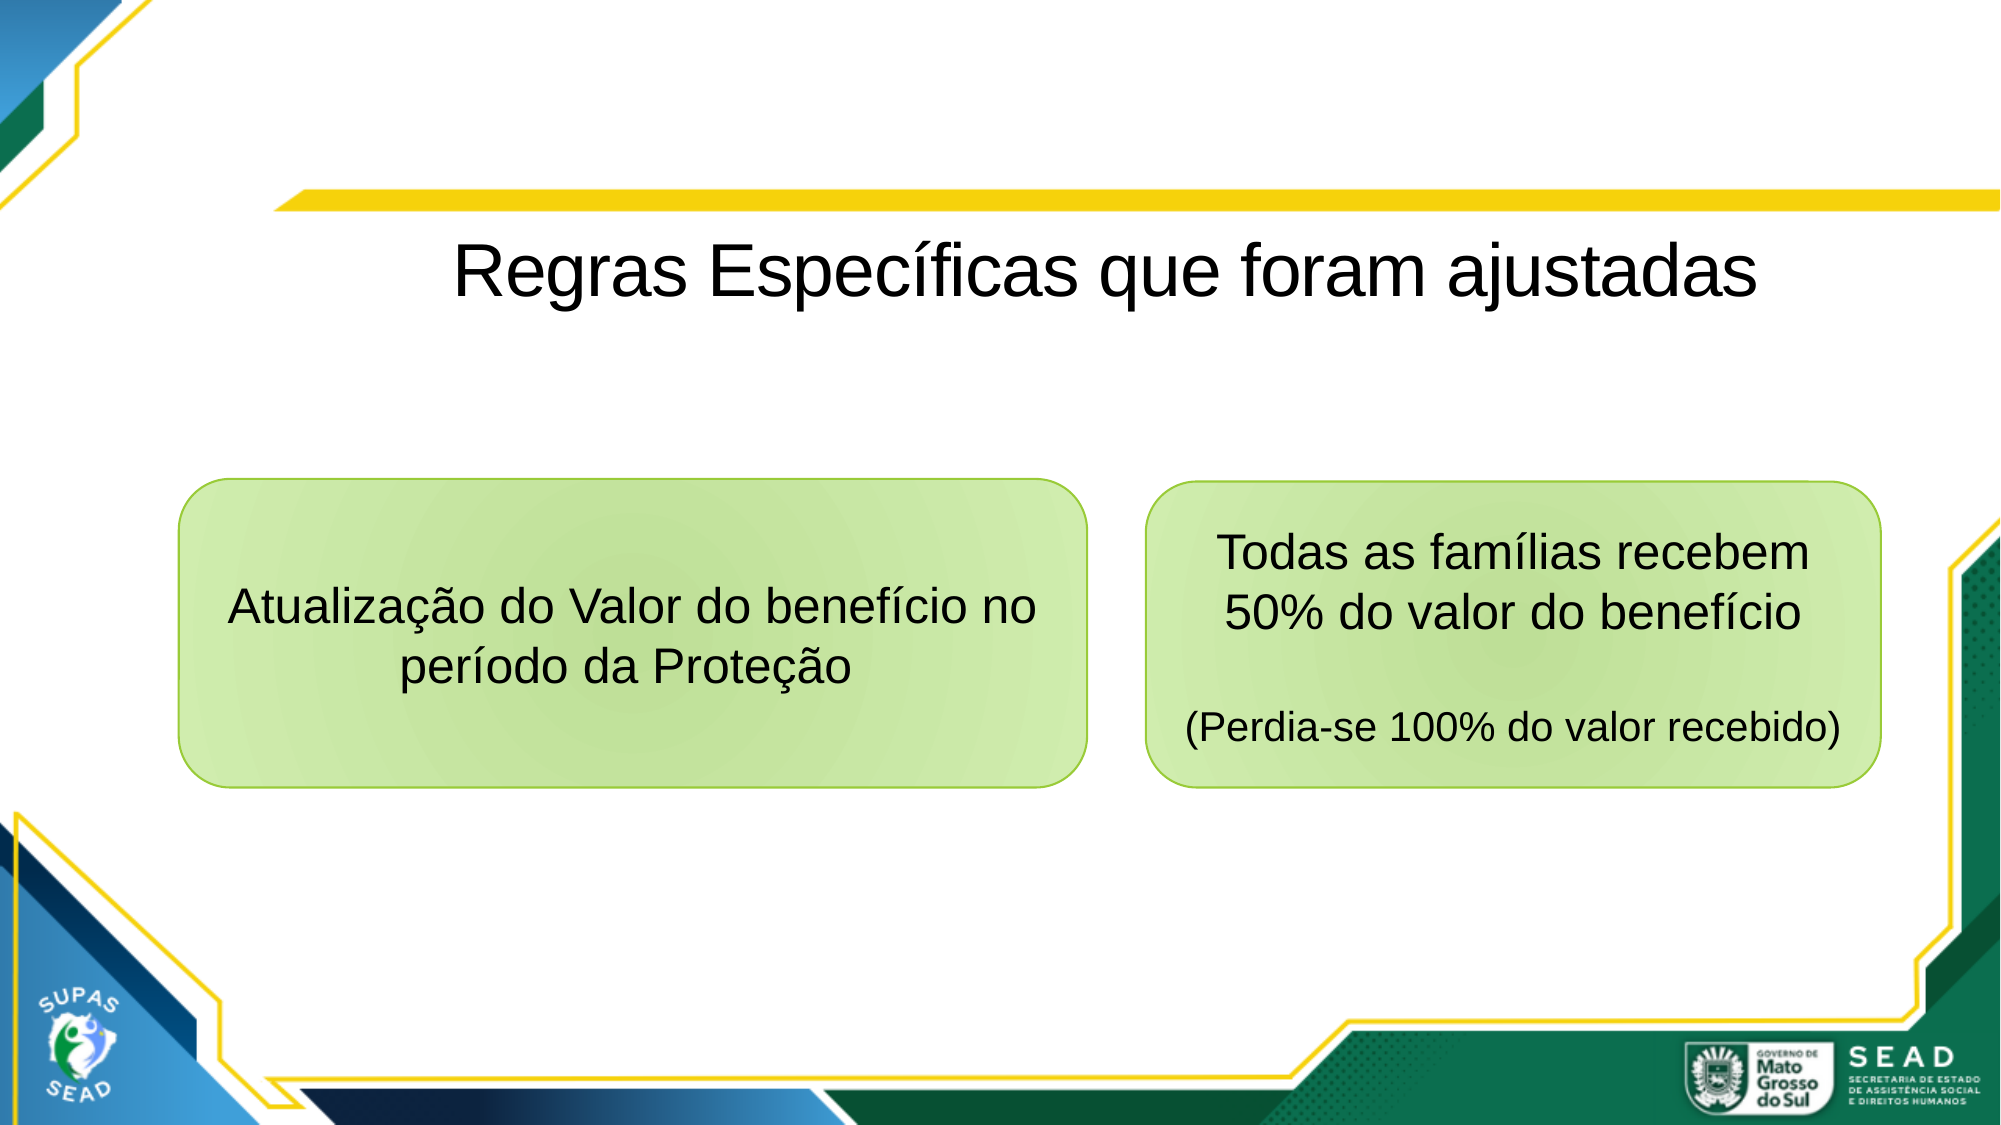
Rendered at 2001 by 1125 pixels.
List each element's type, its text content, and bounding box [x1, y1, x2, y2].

text_box Atualização do Valor do benefício no período da Proteção [177, 477, 1089, 789]
picture [0, 0, 2001, 1125]
title Regras Específicas que foram ajustadas [437, 220, 1783, 320]
text_box Todas as famílias recebem 50% do valor do benefício (Perdia-se 100% do valor recebido) [1144, 480, 1882, 789]
